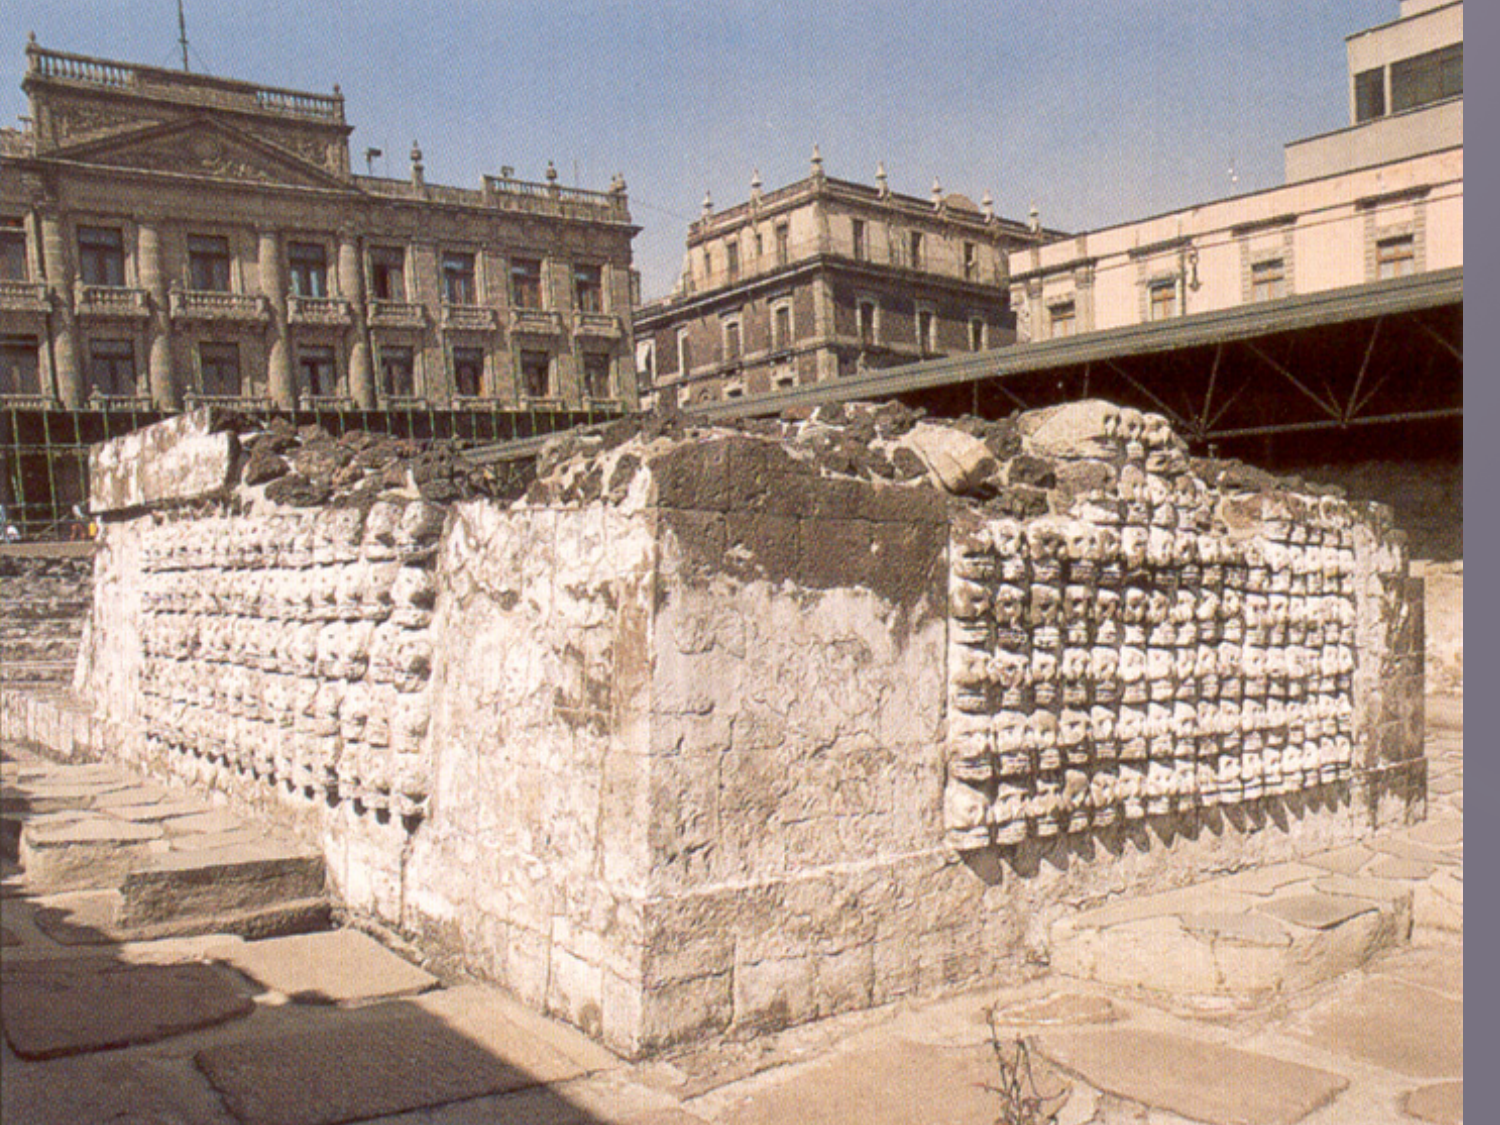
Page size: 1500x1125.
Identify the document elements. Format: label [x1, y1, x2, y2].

list [0, 0, 1463, 1125]
